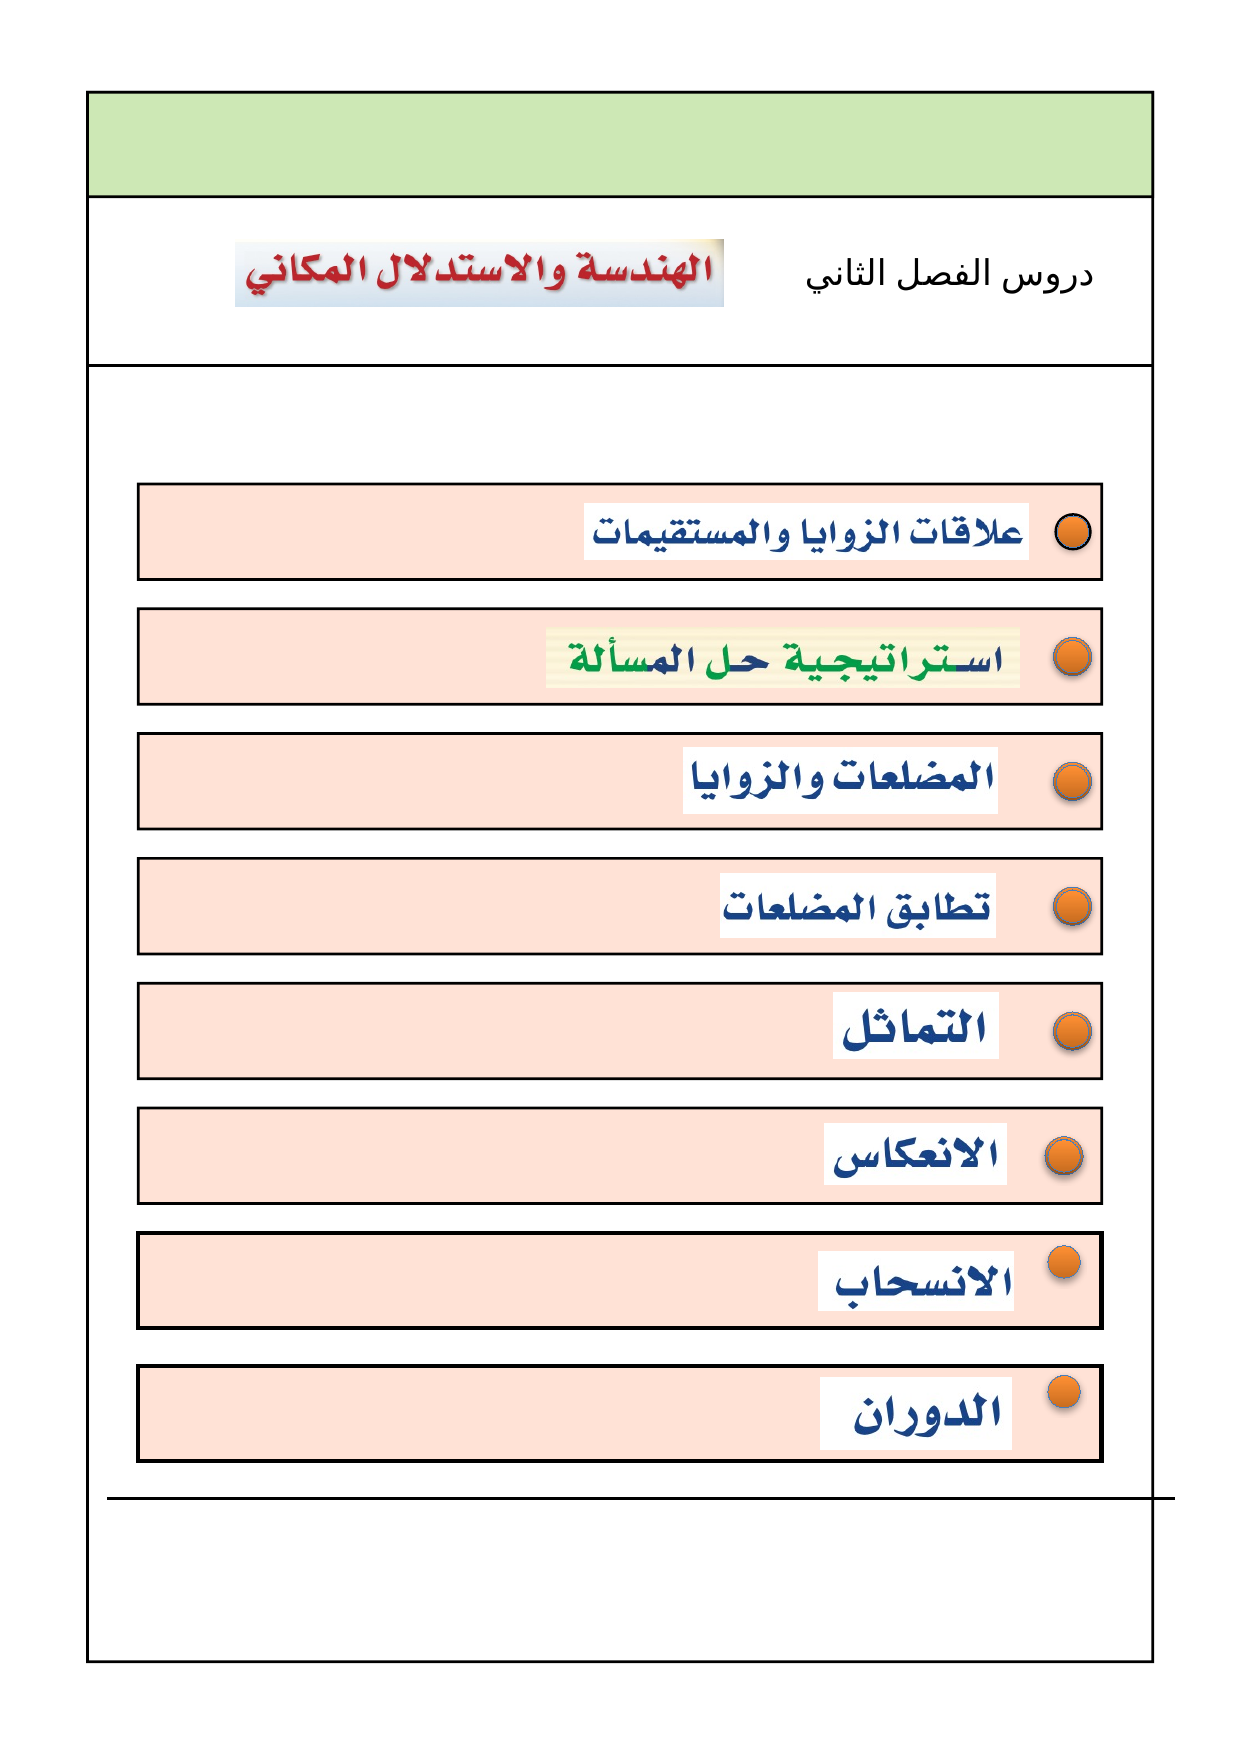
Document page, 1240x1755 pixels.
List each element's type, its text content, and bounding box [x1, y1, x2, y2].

picture [235, 238, 724, 307]
text_box [1151, 199, 1155, 365]
text_box [1056, 640, 1089, 673]
picture [683, 747, 999, 814]
text_box [136, 482, 1104, 581]
text_box [136, 1106, 1104, 1205]
text_box [1056, 1014, 1089, 1048]
picture [720, 872, 996, 938]
text_box [137, 1365, 1102, 1462]
text_box [140, 860, 1100, 952]
picture [546, 627, 1021, 688]
picture [818, 1250, 1014, 1311]
text_box [86, 90, 1155, 199]
text_box دروس الفصل الثاني [805, 257, 1137, 293]
text_box [1047, 1139, 1081, 1173]
text_box [136, 981, 1104, 1081]
picture [584, 503, 1029, 561]
text_box [1056, 890, 1089, 923]
picture [832, 992, 999, 1059]
text_box [137, 1232, 1102, 1329]
text_box [140, 611, 1100, 702]
text_box [1056, 765, 1089, 798]
text_box [136, 857, 1104, 956]
text_box [89, 94, 1151, 195]
text_box [136, 732, 1104, 831]
text_box [136, 607, 1104, 706]
text_box [140, 486, 1100, 578]
text_box [140, 735, 1100, 827]
picture [824, 1123, 1007, 1185]
picture [820, 1377, 1012, 1450]
text_box [140, 1110, 1100, 1202]
text_box [1057, 515, 1089, 548]
text_box [1047, 1245, 1081, 1279]
text_box [140, 985, 1100, 1077]
text_box [86, 366, 1155, 1664]
text_box [1047, 1375, 1081, 1408]
